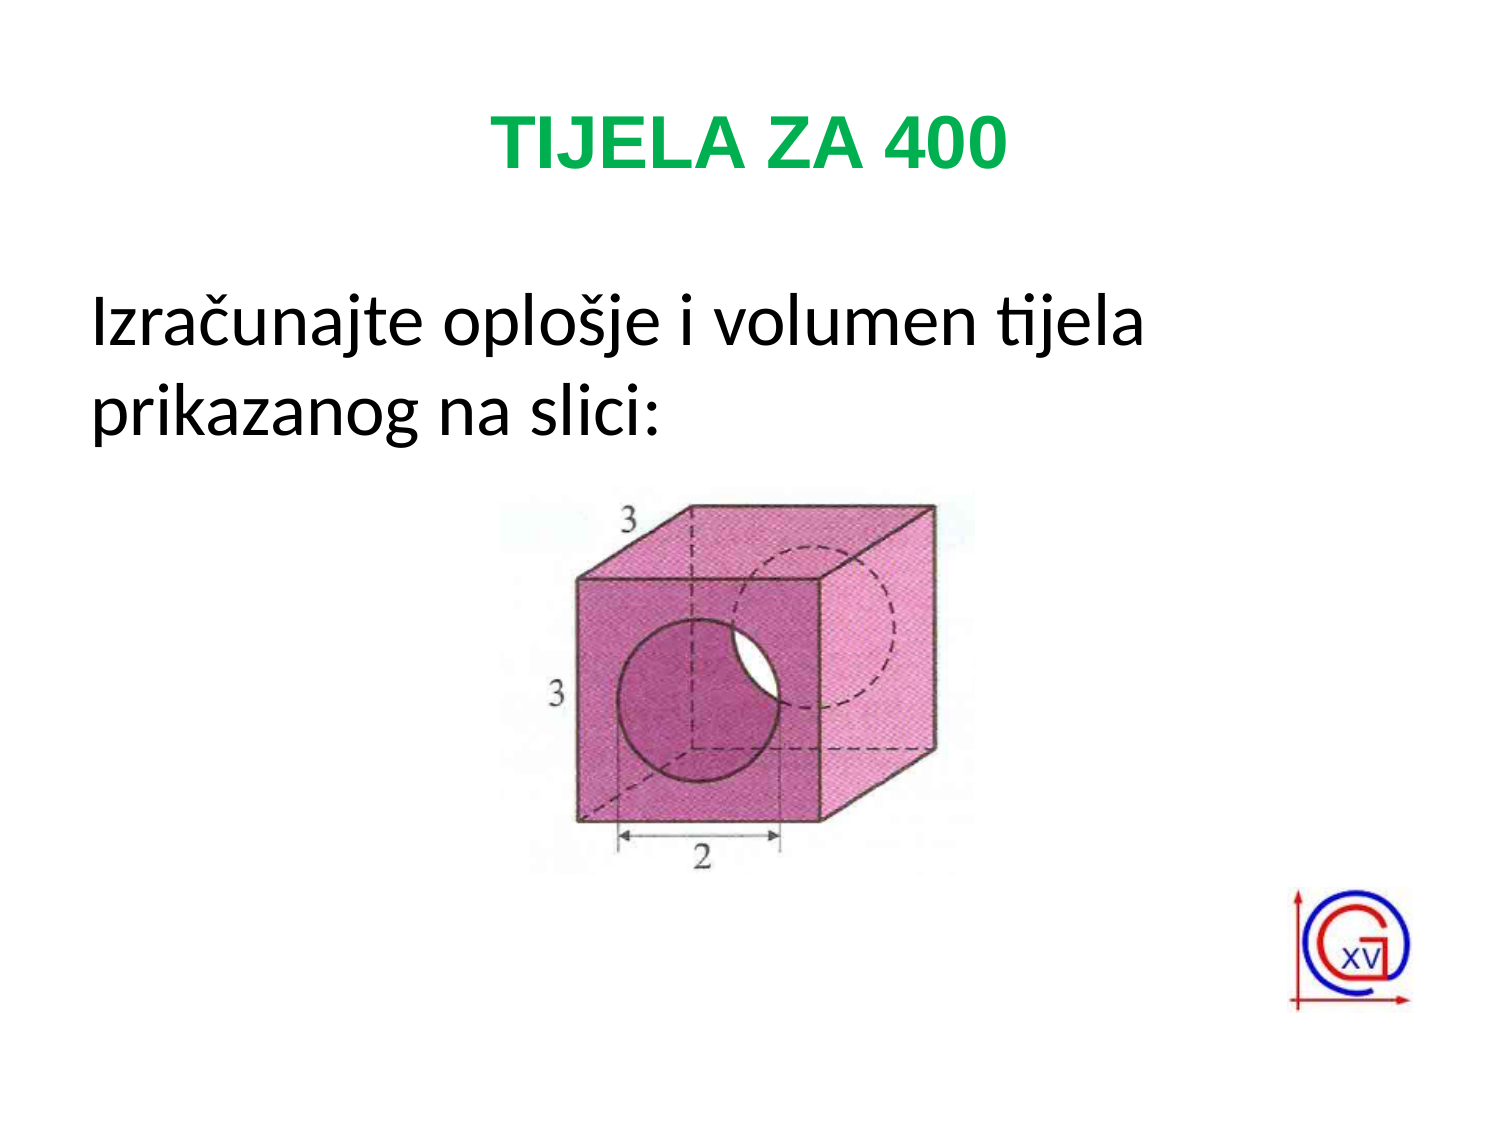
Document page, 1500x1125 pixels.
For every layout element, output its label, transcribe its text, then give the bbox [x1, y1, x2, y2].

list Izračunajte oplošje i volumen tijela prikazanog na slici: [75, 262, 1425, 1005]
picture [1287, 887, 1413, 1013]
title TIJELA ZA 400 [75, 45, 1425, 233]
picture [499, 487, 976, 876]
